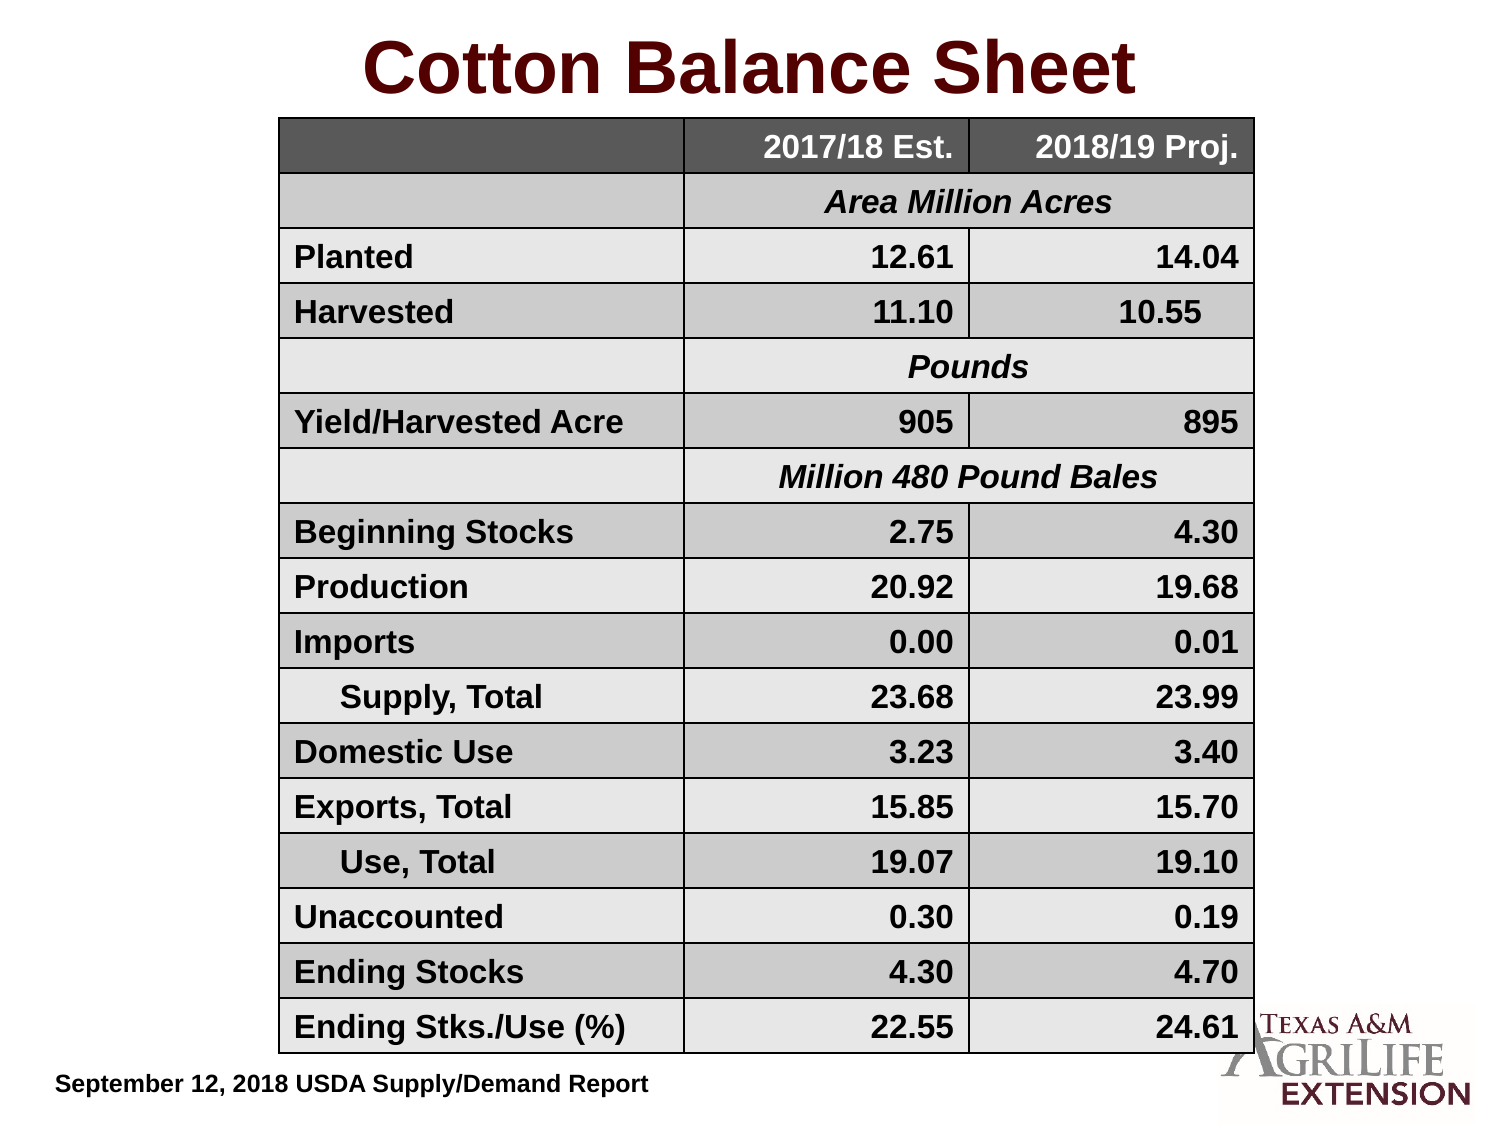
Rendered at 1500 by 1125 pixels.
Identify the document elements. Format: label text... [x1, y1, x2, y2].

table_cell [280, 339, 683, 392]
table_cell 14.04 [970, 229, 1253, 282]
table_cell 23.99 [970, 669, 1253, 722]
table_cell 19.68 [970, 559, 1253, 612]
table_cell Supply, Total [280, 669, 683, 722]
table_cell 12.61 [685, 229, 968, 282]
table_cell Area Million Acres [685, 174, 1253, 227]
table_cell [280, 449, 683, 502]
title Cotton Balance Sheet [24, 0, 1475, 150]
table_cell Yield/Harvested Acre [280, 394, 683, 447]
table_cell 0.00 [685, 614, 968, 667]
table_cell 0.30 [685, 889, 968, 942]
table_cell 19.07 [685, 834, 968, 887]
table_cell Use, Total [280, 834, 683, 887]
table_cell 23.68 [685, 669, 968, 722]
table_cell Beginning Stocks [280, 504, 683, 557]
table_cell Unaccounted [280, 889, 683, 942]
table_cell 4.30 [970, 504, 1253, 557]
table_cell 0.01 [970, 614, 1253, 667]
table_cell 20.92 [685, 559, 968, 612]
table_cell 0.19 [970, 889, 1253, 942]
table_cell Imports [280, 614, 683, 667]
table_cell 3.23 [685, 724, 968, 777]
table_cell 10.55 [970, 284, 1253, 337]
table_cell 19.10 [970, 834, 1253, 887]
table_cell 24.61 [970, 999, 1253, 1052]
table_cell 22.55 [685, 999, 968, 1052]
table_cell Ending Stocks [280, 944, 683, 997]
table_header 2017/18 Est. [685, 119, 968, 172]
picture [1218, 1004, 1475, 1125]
table_cell 4.30 [685, 944, 968, 997]
table_cell 4.70 [970, 944, 1253, 997]
table_cell 15.70 [970, 779, 1253, 832]
table_cell 15.85 [685, 779, 968, 832]
table_cell 3.40 [970, 724, 1253, 777]
table_cell 905 [685, 394, 968, 447]
table_header [280, 119, 683, 172]
table_cell 895 [970, 394, 1253, 447]
table_cell Planted [280, 229, 683, 282]
table_cell [280, 174, 683, 227]
table_cell Ending Stks./Use (%) [280, 999, 683, 1052]
table_cell Domestic Use [280, 724, 683, 777]
table_cell Exports, Total [280, 779, 683, 832]
table_cell Pounds [685, 339, 1253, 392]
table_cell Production [280, 559, 683, 612]
table_cell Million 480 Pound Bales [685, 449, 1253, 502]
table_header 2018/19 Proj. [970, 119, 1253, 172]
table_cell Harvested [280, 284, 683, 337]
text_box September 12, 2018 USDA Supply/Demand Report [39, 1065, 675, 1106]
table_cell 11.10 [685, 284, 968, 337]
table_cell 2.75 [685, 504, 968, 557]
